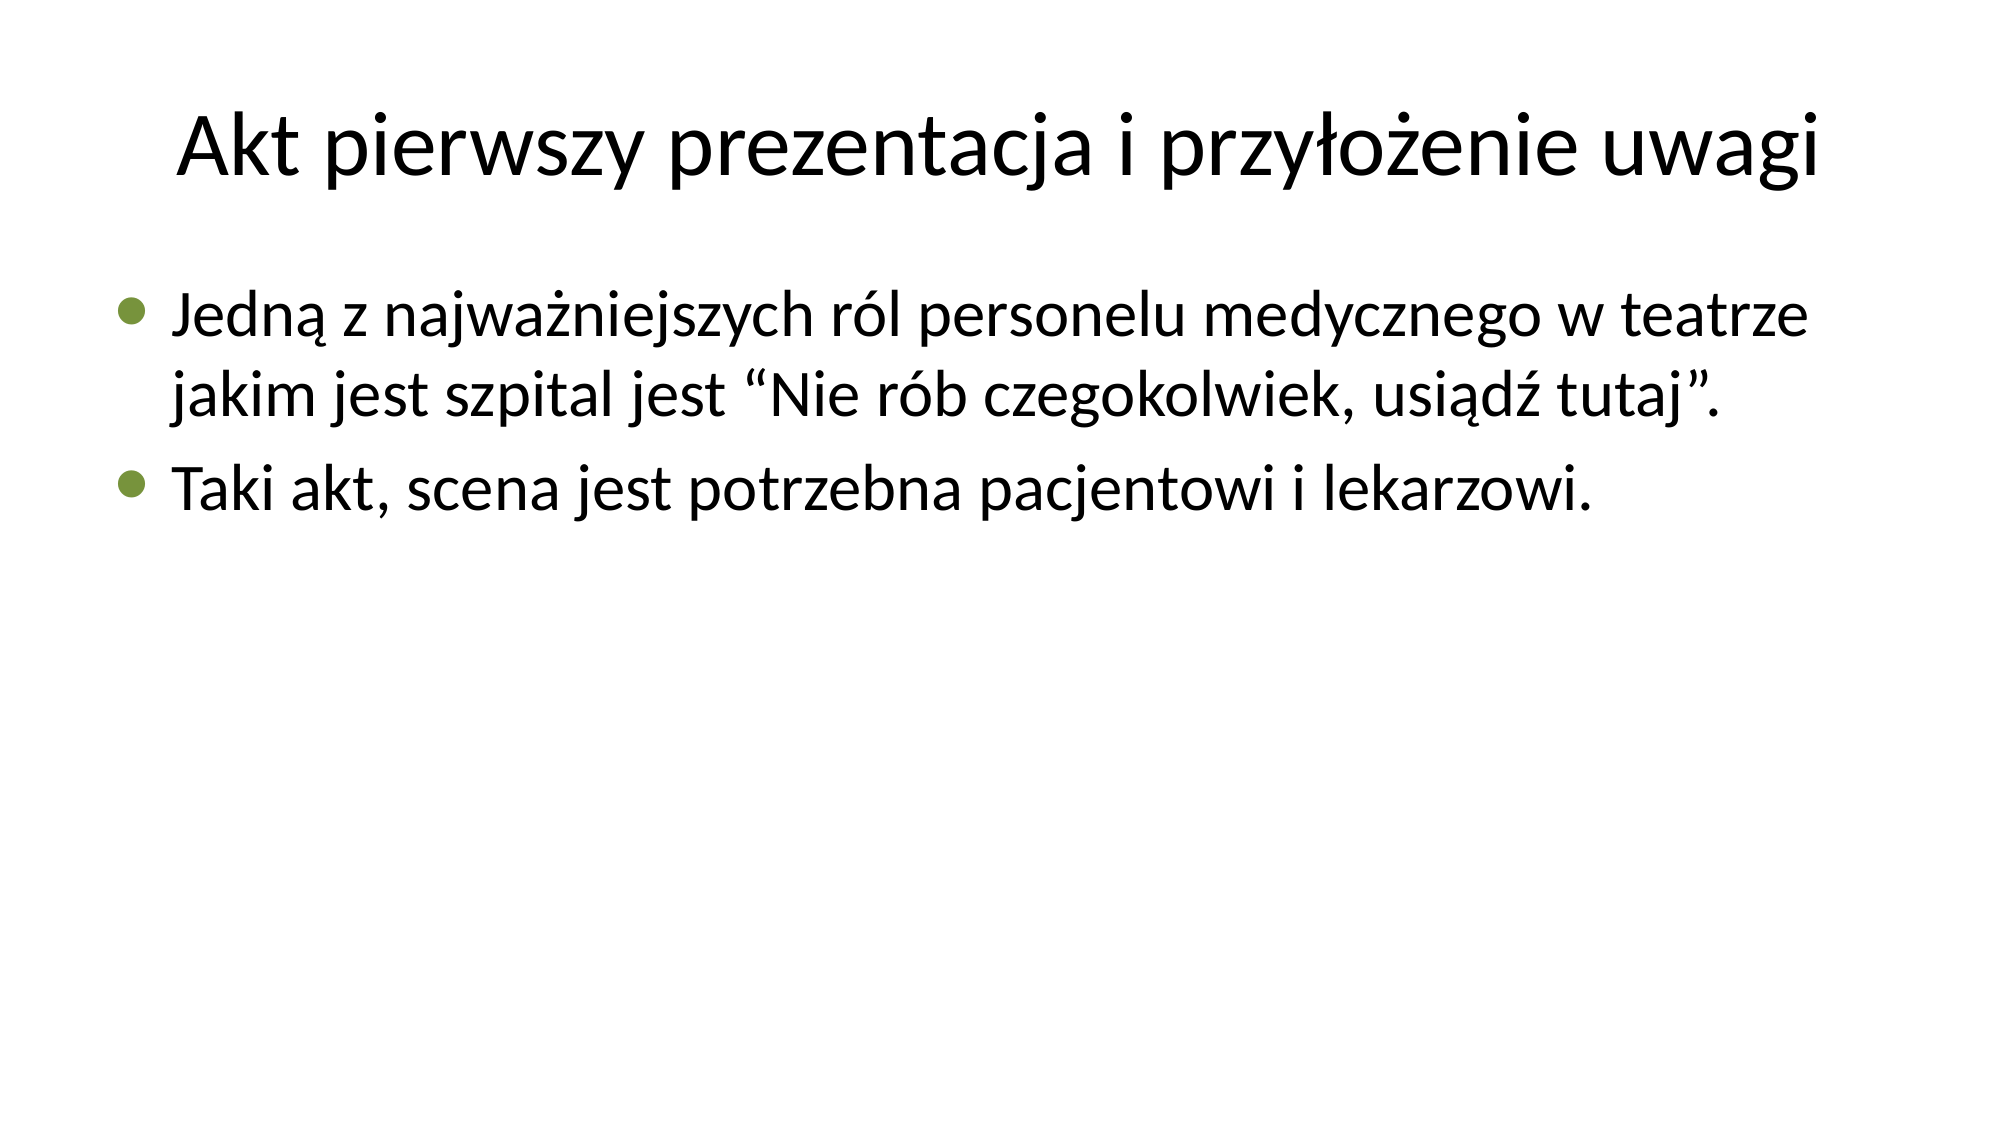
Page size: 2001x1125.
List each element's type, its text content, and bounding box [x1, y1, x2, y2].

list Jedną z najważniejszych ról personelu medycznego w teatrze jakim jest szpital jest “Nie rób czegokolwiek, usiądź tutaj”. Taki akt, scena jest potrzebna pacjentowi i lekarzowi. [99, 262, 1900, 1005]
title Akt pierwszy prezentacja i przyłożenie uwagi [99, 45, 1900, 233]
